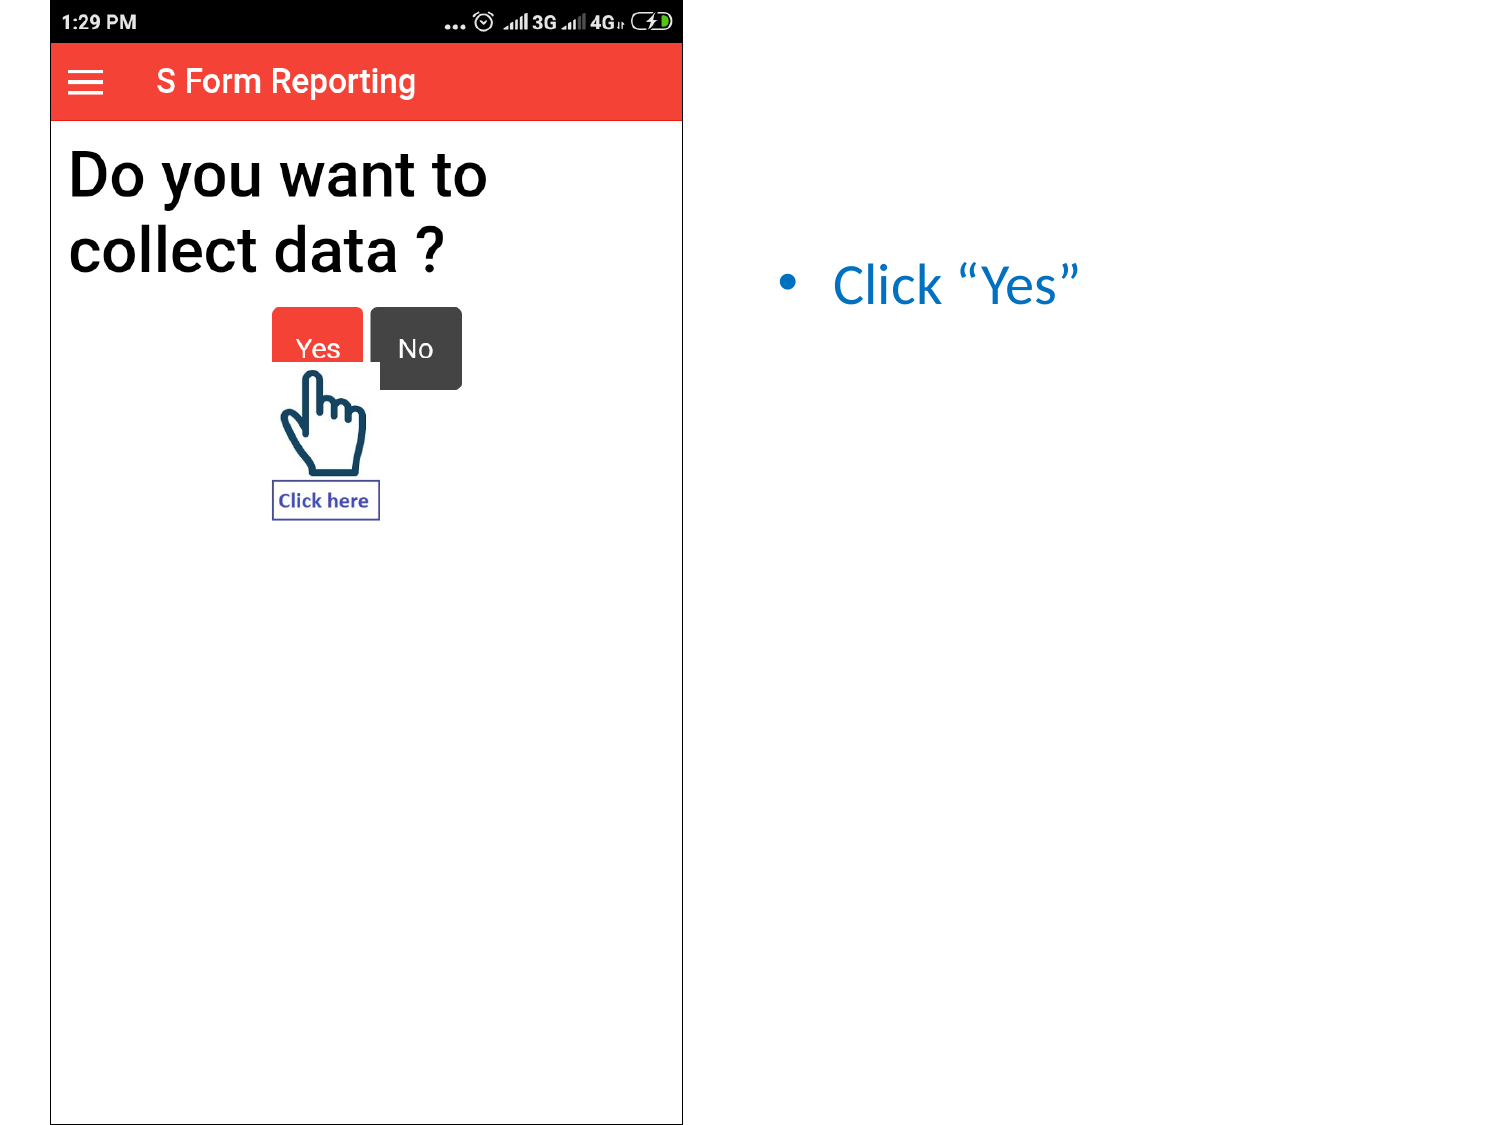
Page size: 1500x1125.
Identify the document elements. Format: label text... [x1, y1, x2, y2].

picture [49, 0, 684, 1125]
list Click “Yes” [762, 75, 1425, 1005]
